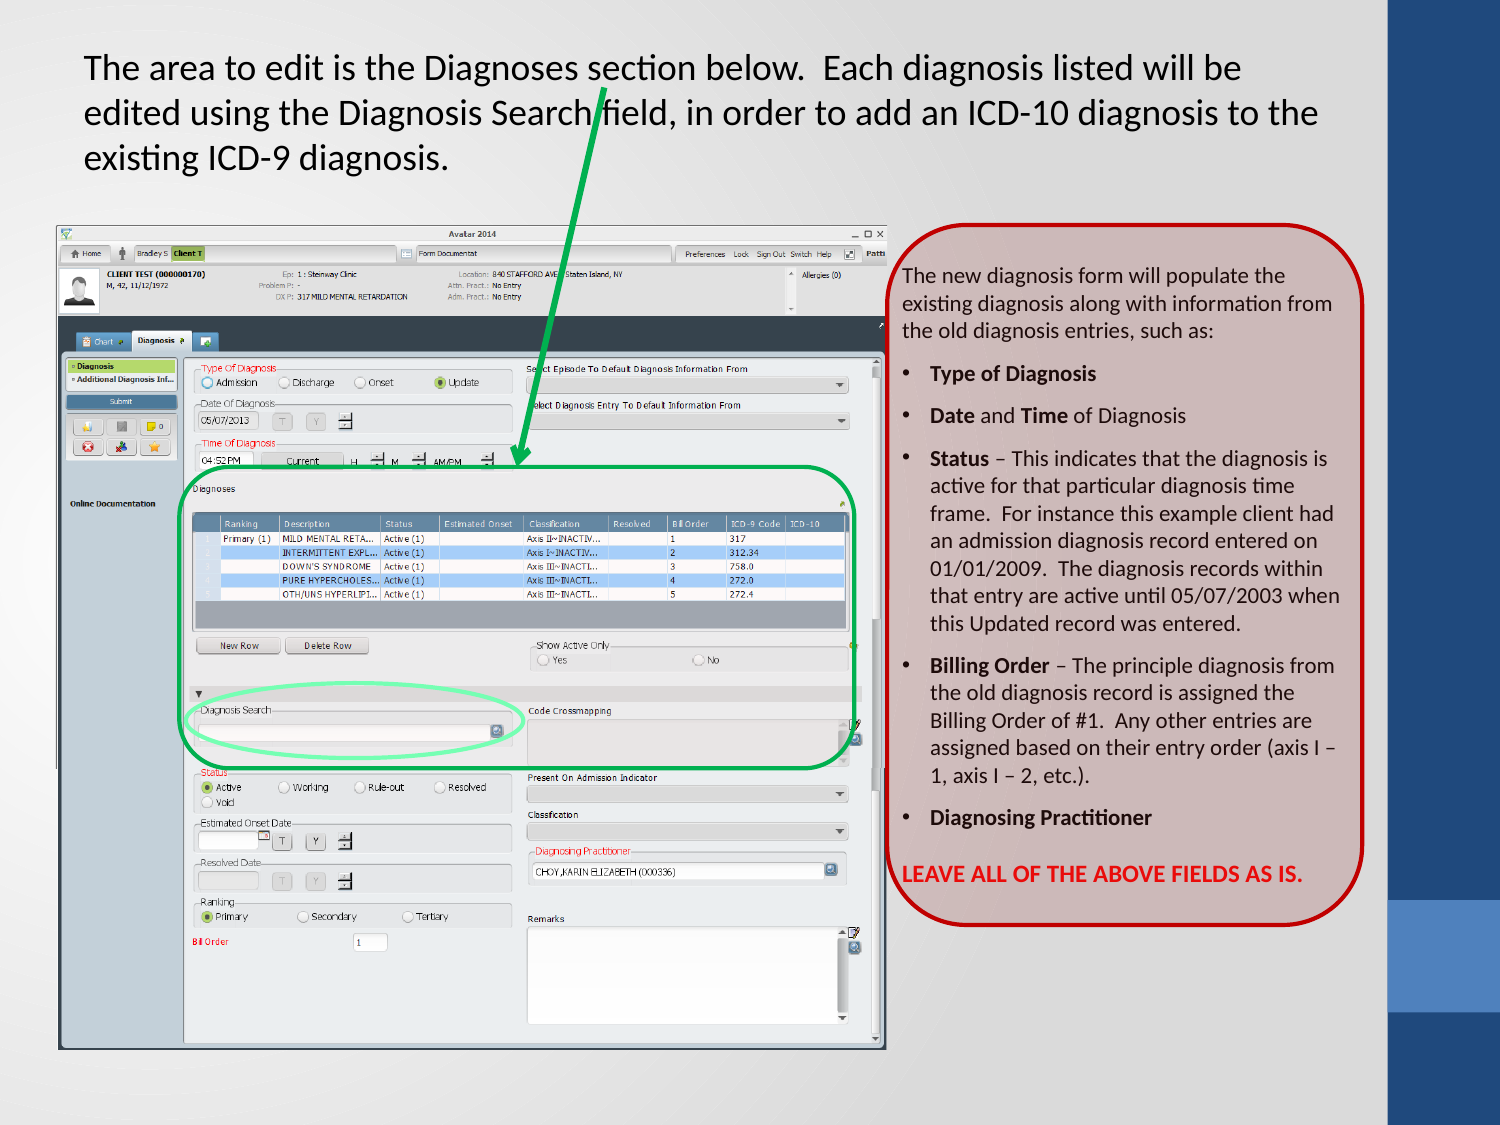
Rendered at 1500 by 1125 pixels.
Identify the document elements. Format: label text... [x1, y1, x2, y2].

text_box The area to edit is the Diagnoses section below. Each diagnosis listed will be edited using the Diagnosis Search field, in order to add an ICD-10 diagnosis to the existing ICD-9 diagnosis. [68, 35, 1338, 185]
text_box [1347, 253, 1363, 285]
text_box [55, 224, 888, 1051]
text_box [516, 86, 605, 468]
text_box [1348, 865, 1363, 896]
text_box [900, 222, 1365, 928]
